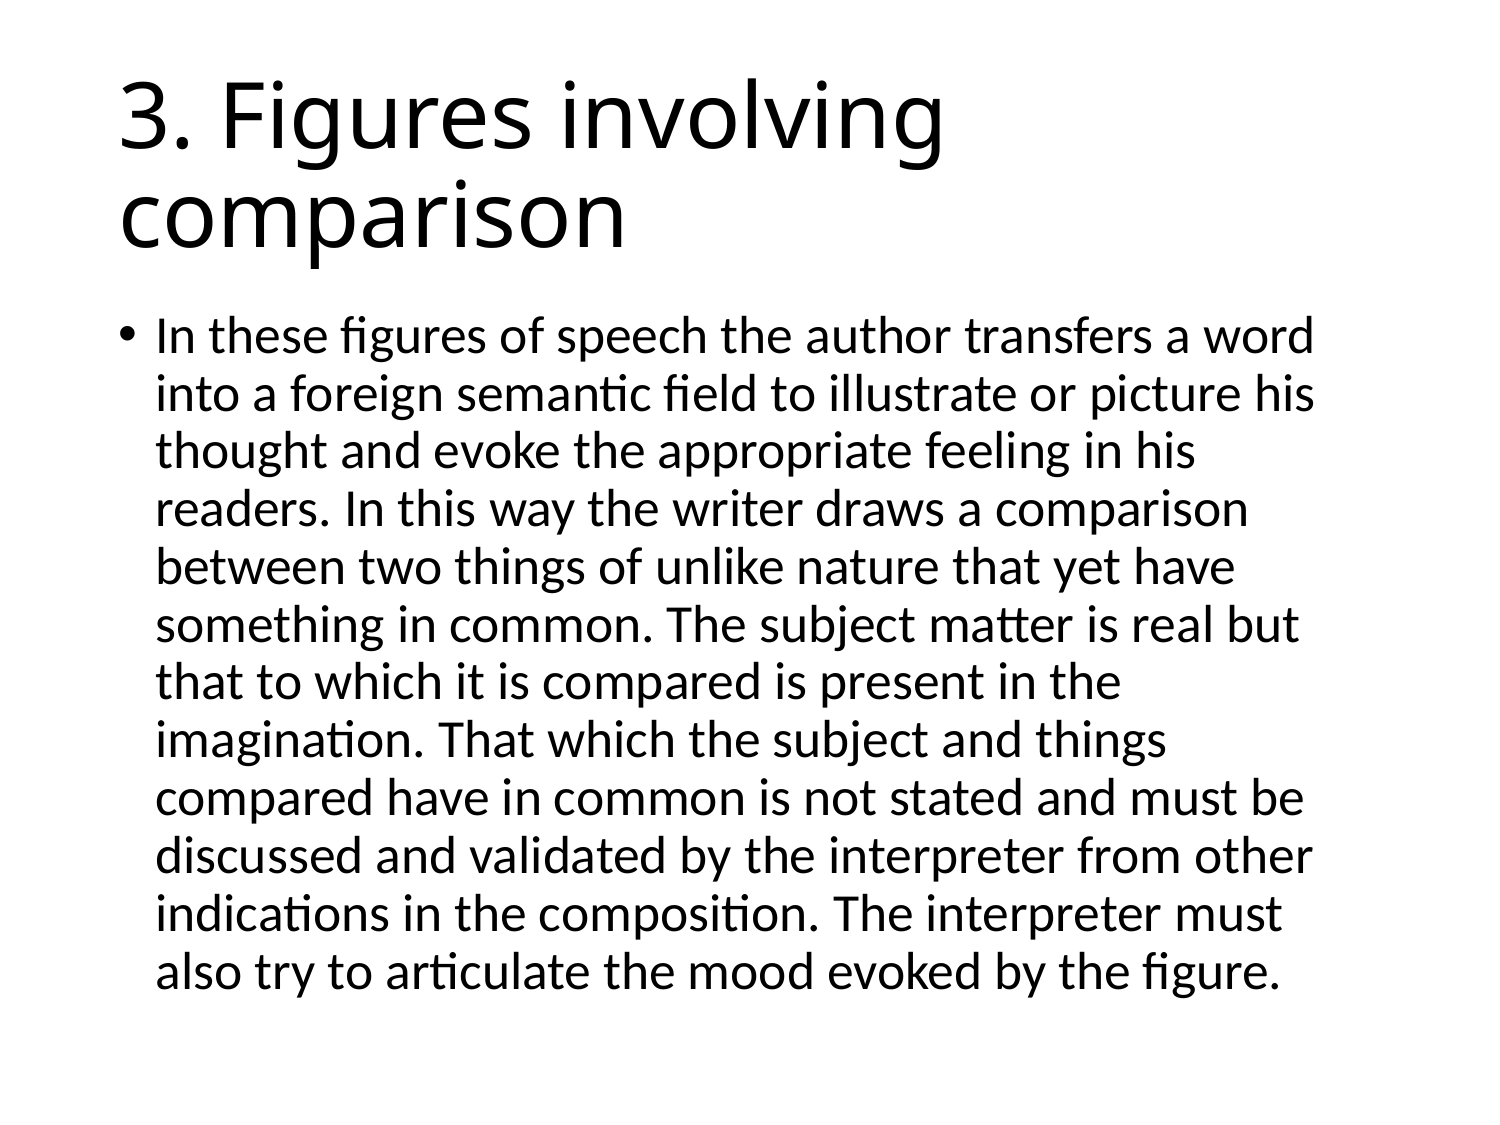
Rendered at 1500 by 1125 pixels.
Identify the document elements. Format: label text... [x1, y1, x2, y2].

list In these figures of speech the author transfers a word into a foreign semantic field to illustrate or picture his thought and evoke the appropriate feeling in his readers. In this way the writer draws a comparison between two things of unlike nature that yet have something in common. The subject matter is real but that to which it is compared is present in the imagination. That which the subject and things compared have in common is not stated and must be discussed and validated by the interpreter from other indications in the composition. The interpreter must also try to articulate the mood evoked by the figure. [103, 299, 1397, 1014]
title 3. Figures involving comparison [103, 59, 1397, 278]
